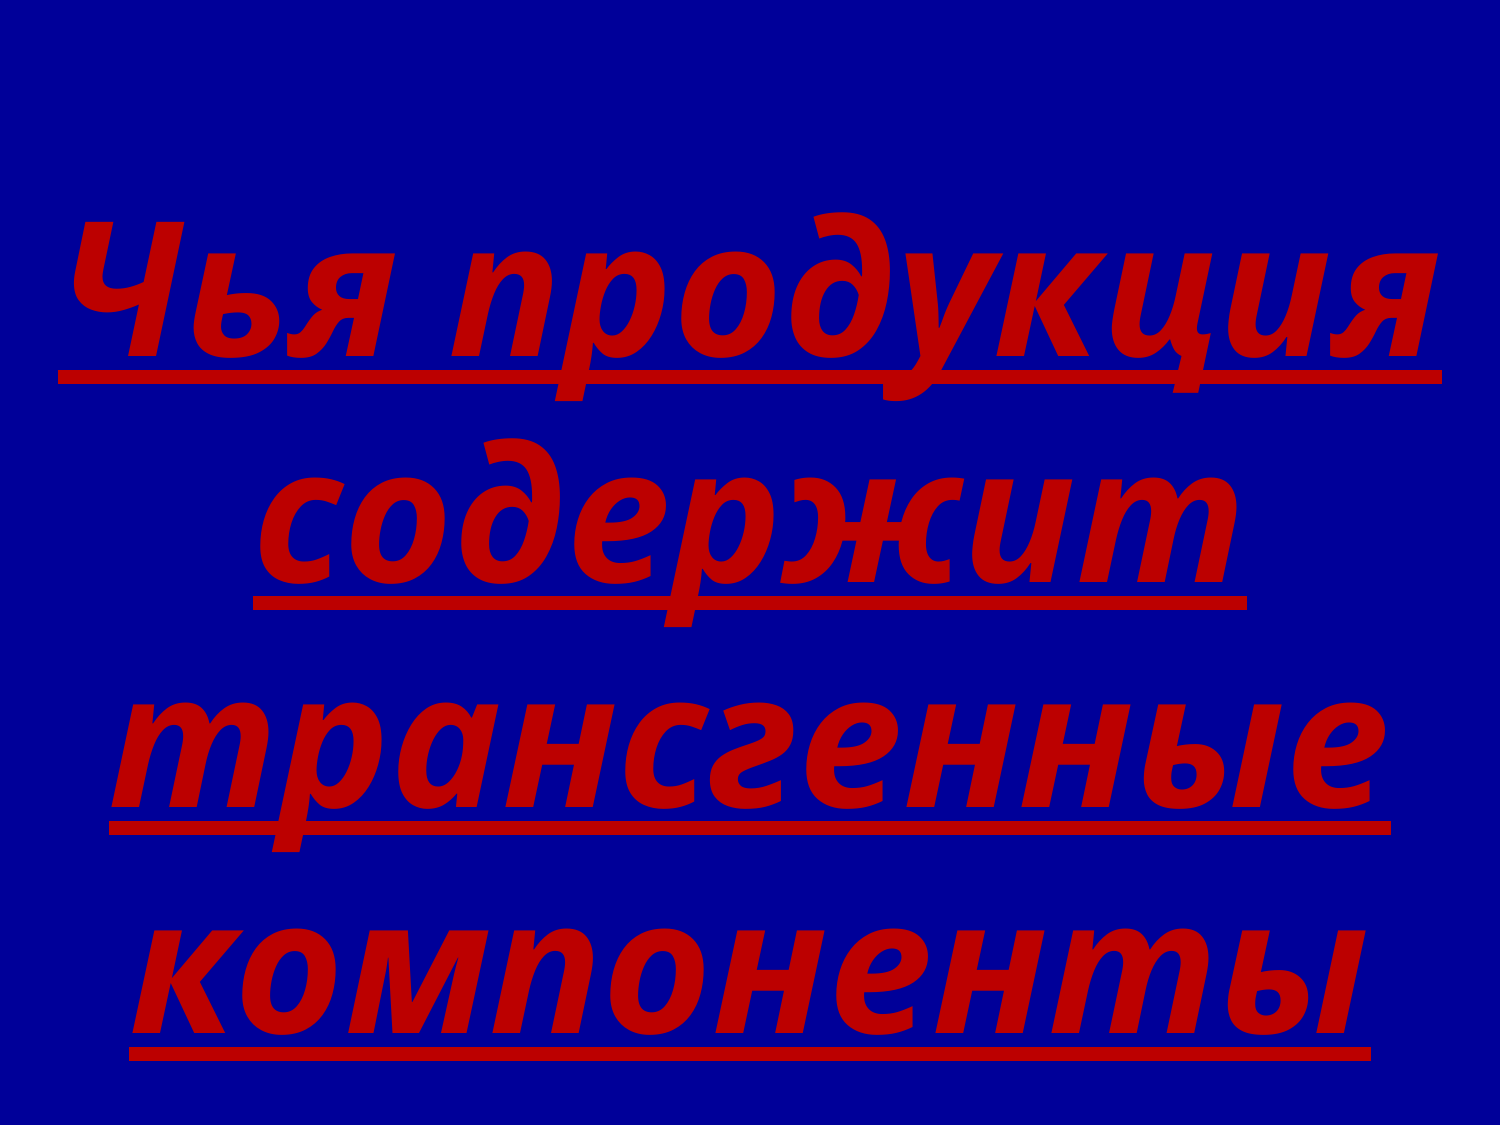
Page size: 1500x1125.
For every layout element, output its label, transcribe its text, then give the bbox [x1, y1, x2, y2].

title Чья продукция содержит трансгенные компоненты [0, 0, 1500, 1079]
